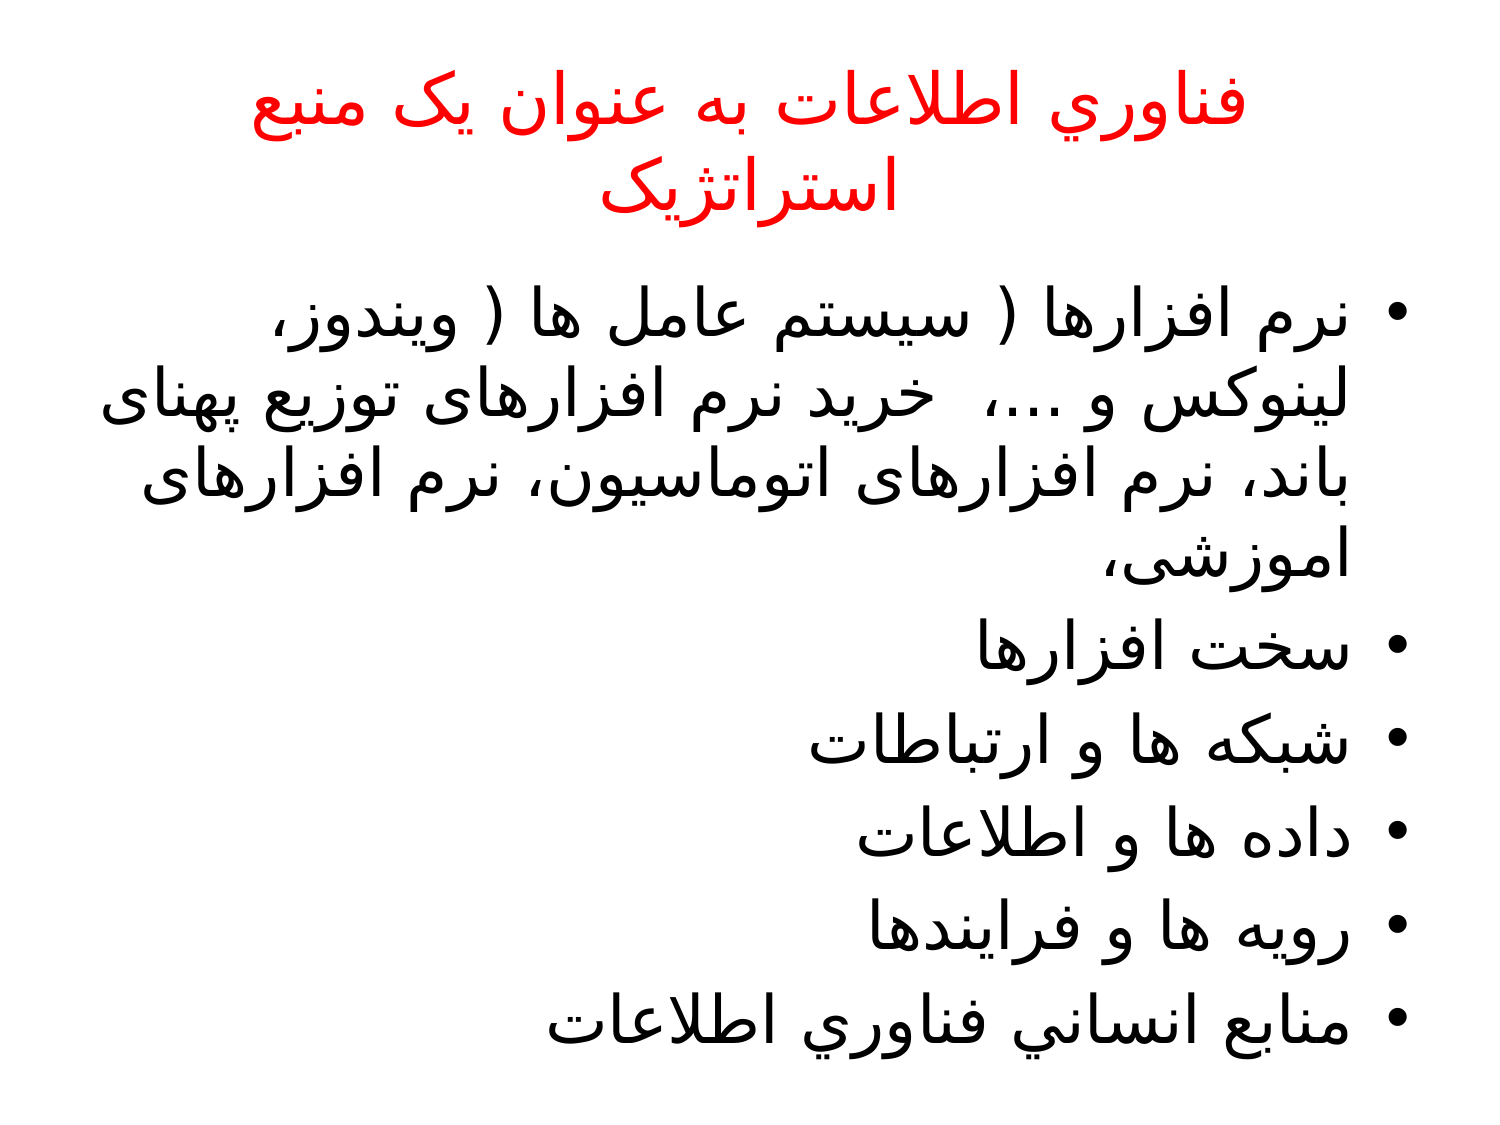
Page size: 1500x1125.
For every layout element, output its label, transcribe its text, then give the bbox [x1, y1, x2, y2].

list نرم افزارها ( سیستم عامل ها ( ویندوز، لینوکس و ...، خرید نرم افزارهای توزیع پهنای باند، نرم افزارهای اتوماسیون، نرم افزارهای اموزشی، سخت افزارها شبکه ها و ارتباطات داده ها و اطلاعات رويه ها و فرايندها منابع انساني فناوري اطلاعات [75, 262, 1425, 1005]
title فناوري اطلاعات به عنوان يک منبع استراتژيک [75, 45, 1425, 233]
